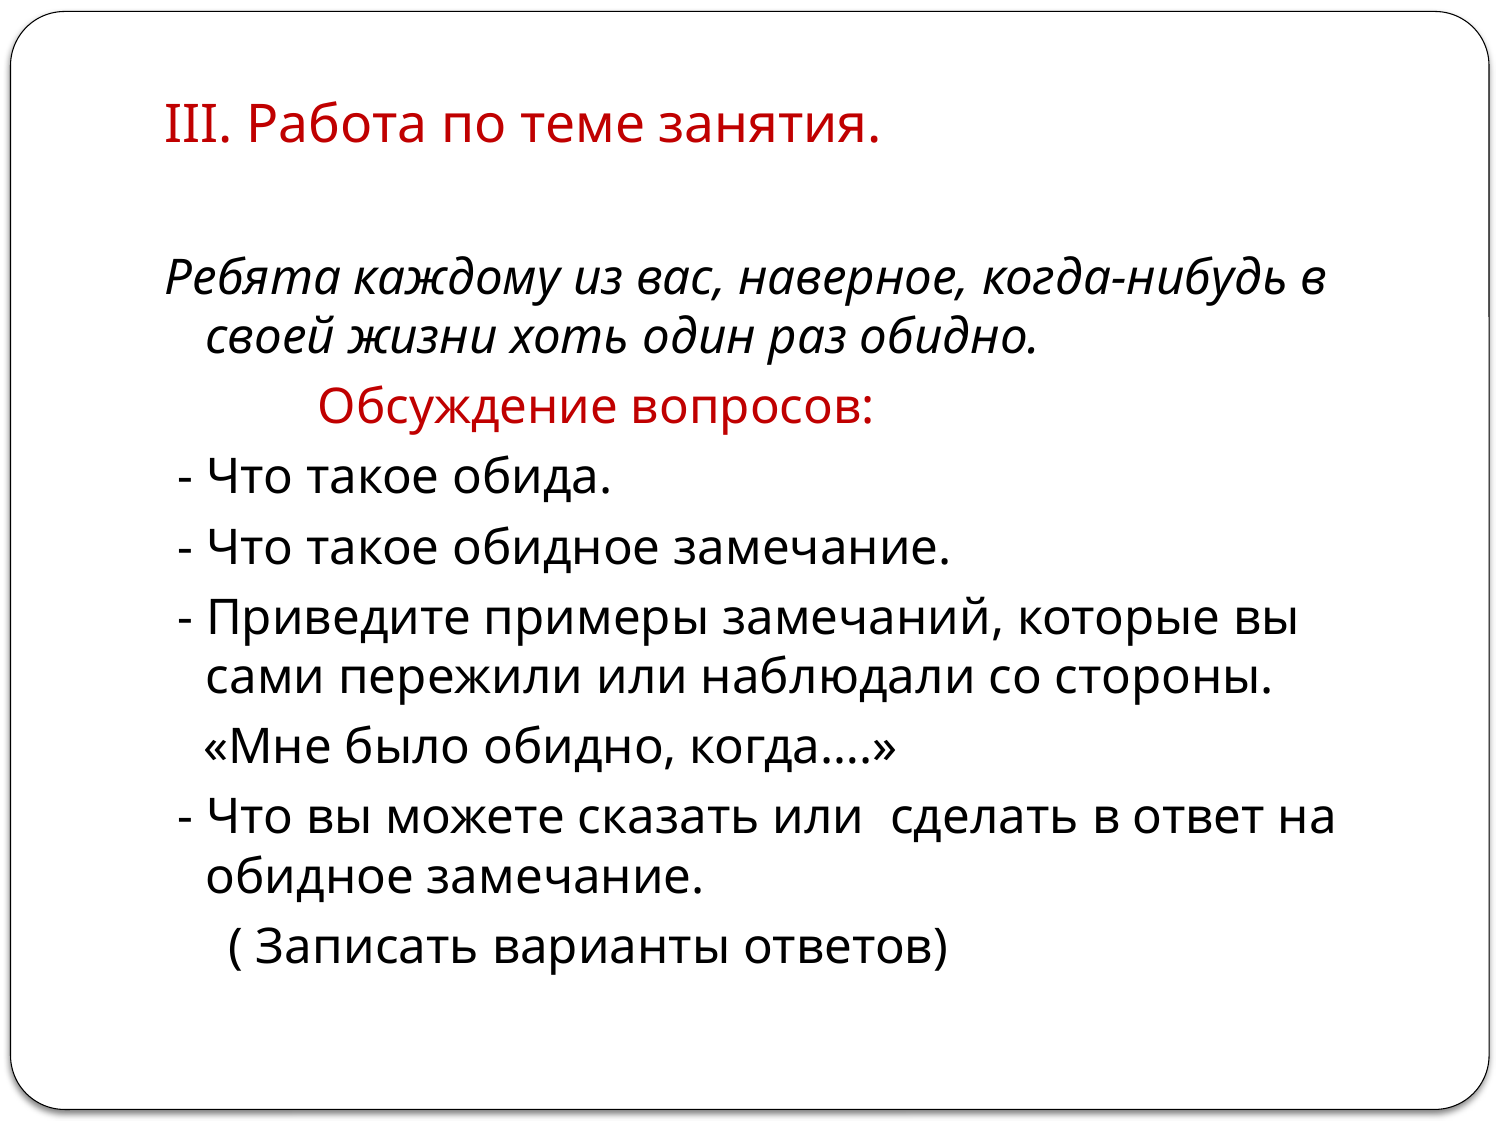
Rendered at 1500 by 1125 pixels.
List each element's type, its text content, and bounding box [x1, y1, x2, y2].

title III. Работа по теме занятия. [150, 82, 1425, 233]
list Ребята каждому из вас, наверное, когда-нибудь в своей жизни хоть один раз обидно. Обсуждение вопросов: - Что такое обида. - Что такое обидное замечание. - Приведите примеры замечаний, которые вы сами пережили или наблюдали со стороны. «Мне было обидно, когда….» - Что вы можете сказать или сделать в ответ на обидное замечание. ( Записать варианты ответов) [150, 237, 1425, 988]
